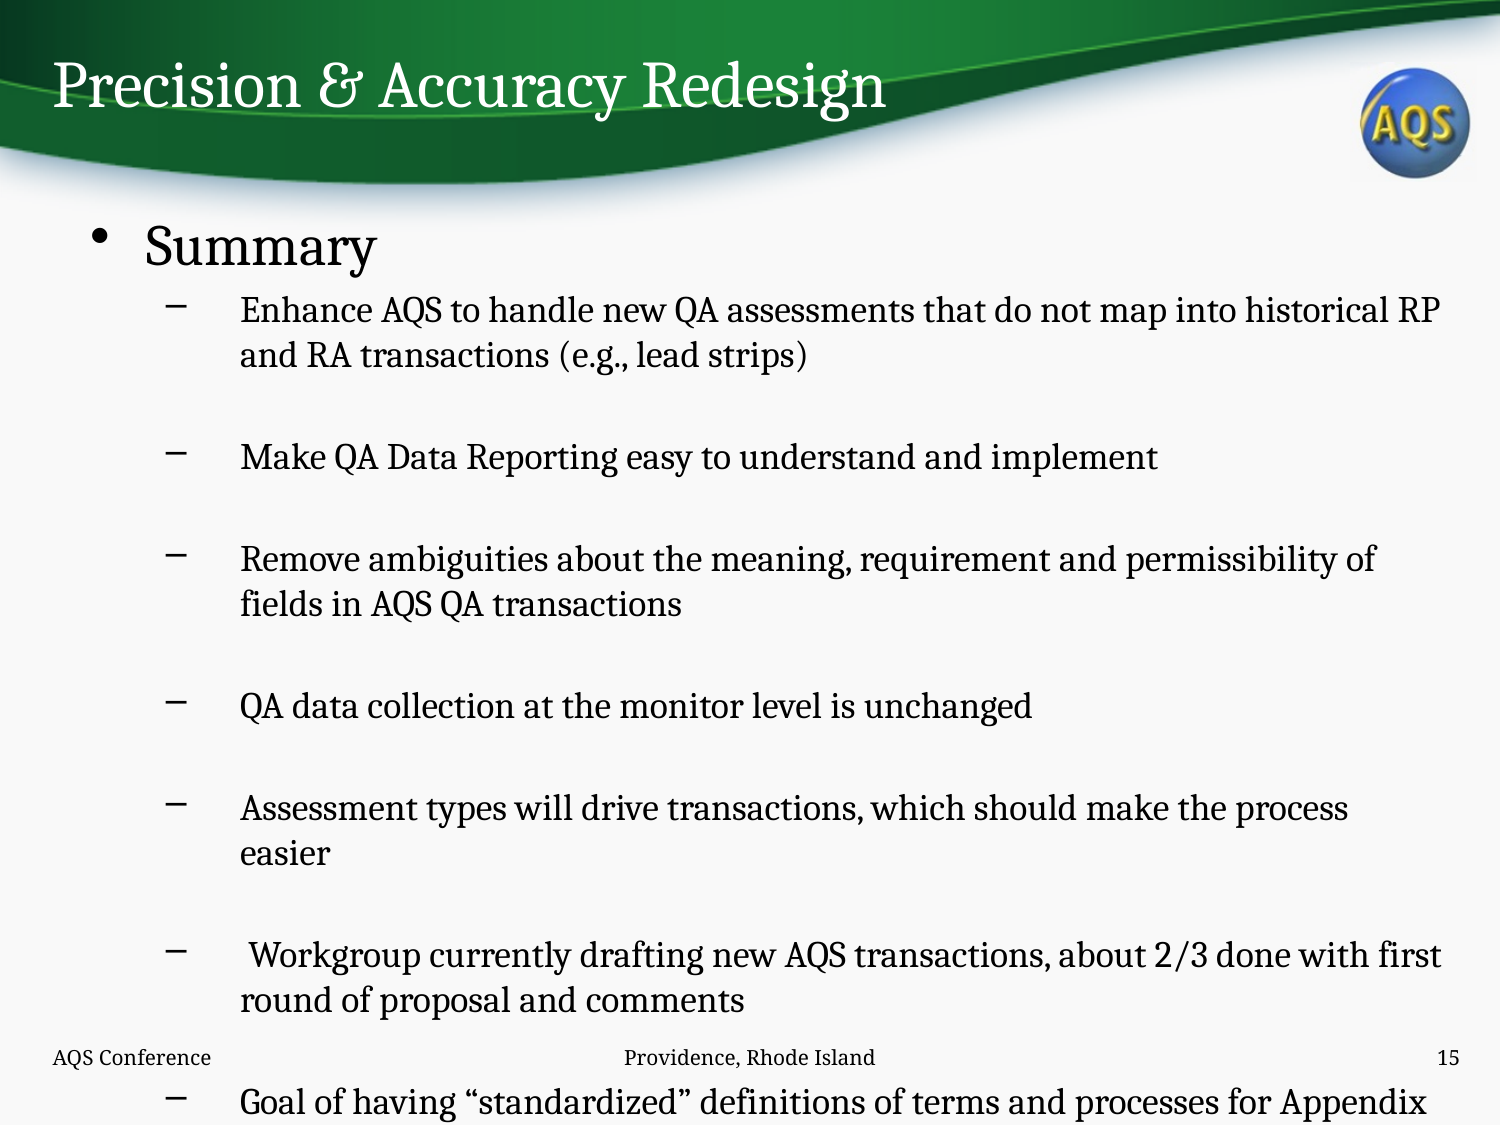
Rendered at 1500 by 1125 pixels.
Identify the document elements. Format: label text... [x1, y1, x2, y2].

slide_number 15 [1187, 1037, 1476, 1101]
slide_number AQS Conference [37, 1037, 288, 1101]
title Precision & Accuracy Redesign [37, 0, 1088, 163]
footer Providence, Rhode Island [299, 1037, 1187, 1101]
picture [0, 0, 1500, 1125]
list Summary Enhance AQS to handle new QA assessments that do not map into historical RP and RA transactions (e.g., lead strips) Make QA Data Reporting easy to understand and implement Remove ambiguities about the meaning, requirement and permissibility of fields in AQS QA transactions QA data collection at the monitor level is unchanged Assessment types will drive transactions, which should make the process easier Workgroup currently drafting new AQS transactions, about 2/3 done with first round of proposal and comments Goal of having “standardized” definitions of terms and processes for Appendix A requirements and other QA assessments [74, 199, 1463, 1001]
